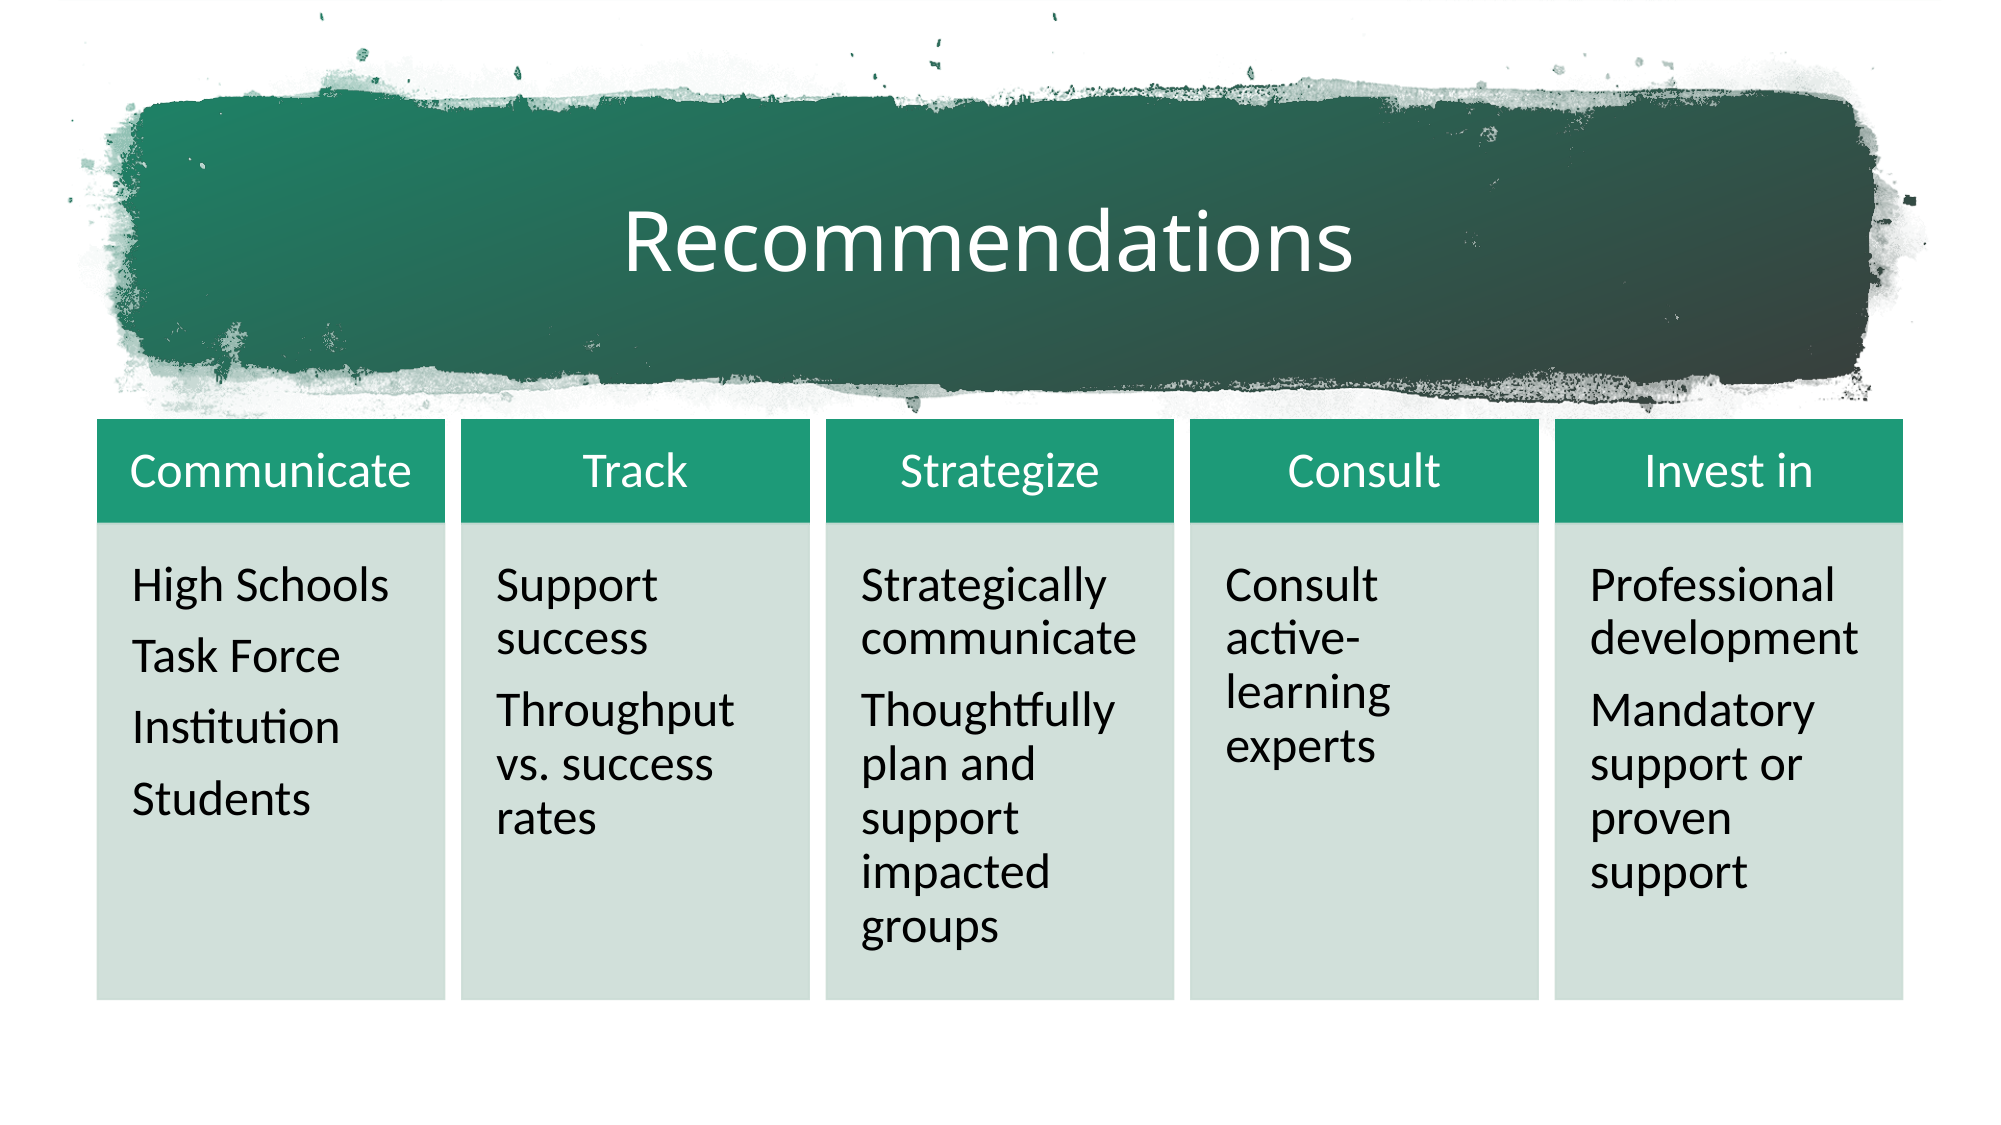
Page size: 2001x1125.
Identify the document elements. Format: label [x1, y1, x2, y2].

list [95, 391, 1905, 1028]
picture [0, 0, 2000, 1125]
